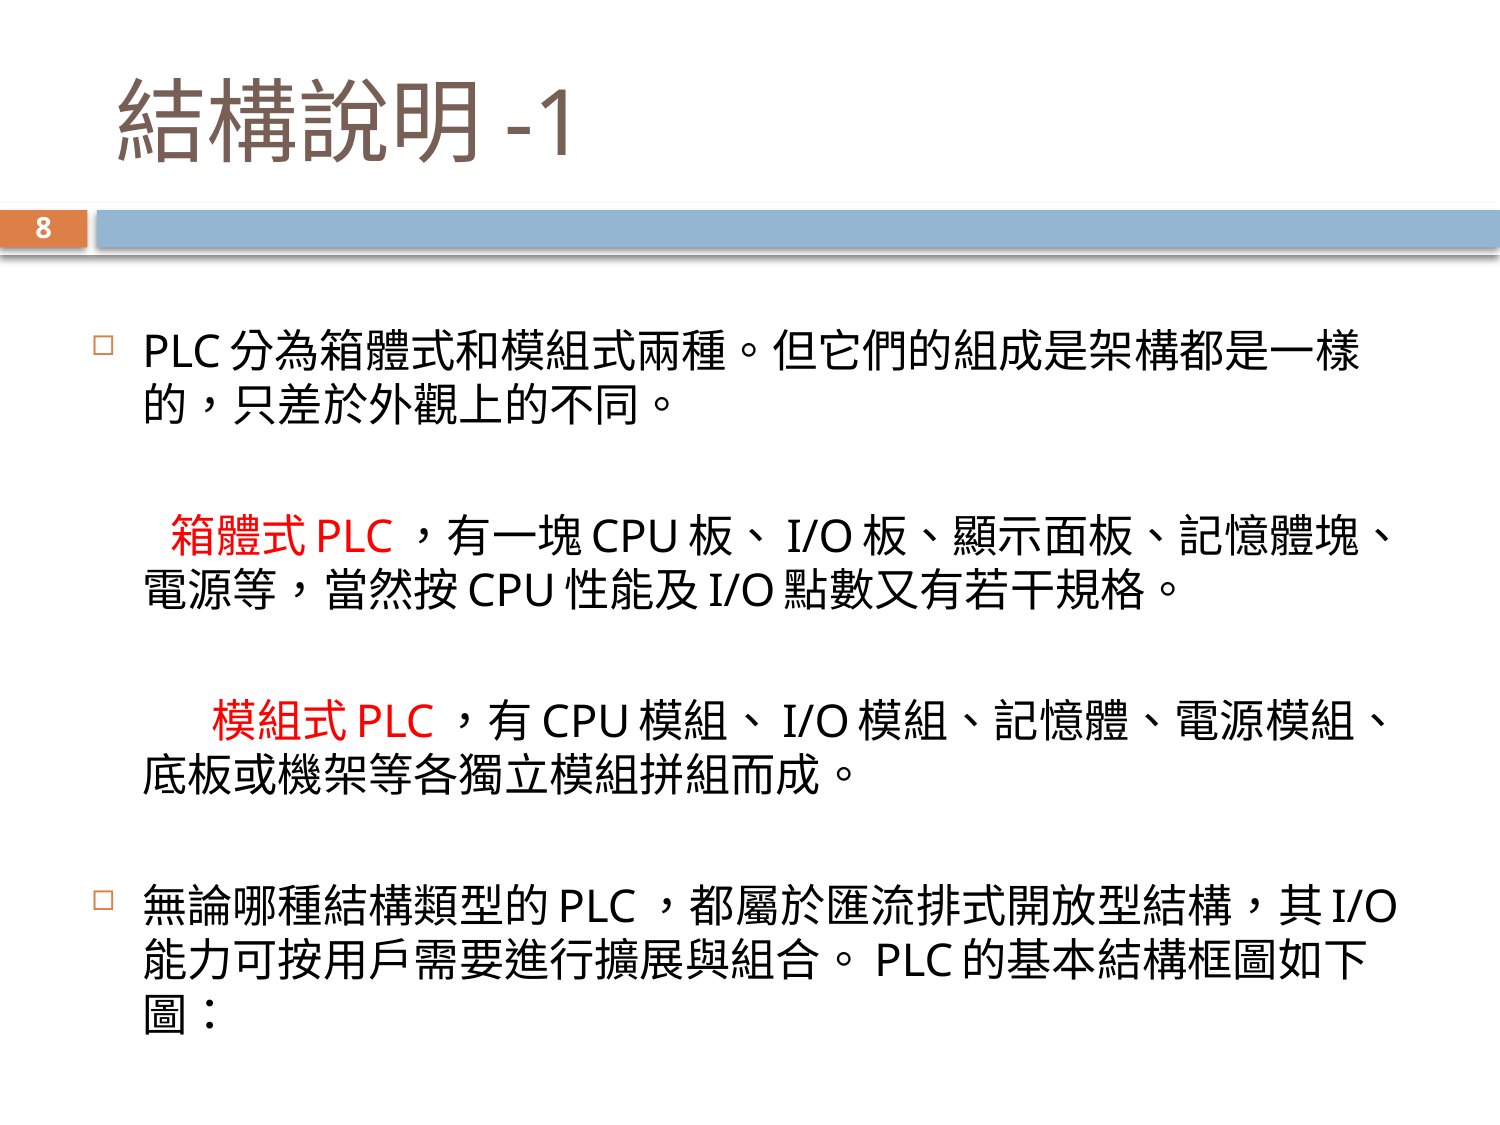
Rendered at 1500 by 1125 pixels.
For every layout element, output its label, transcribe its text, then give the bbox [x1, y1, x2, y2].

list PLC分為箱體式和模組式兩種。但它們的組成是架構都是一樣的，只差於外觀上的不同。 箱體式PLC，有一塊CPU板、I/O板、顯示面板、記憶體塊、電源等，當然按CPU性能及I/O點數又有若干規格。 模組式PLC，有CPU模組、I/O模組、記憶體、電源模組、底板或機架等各獨立模組拼組而成。 無論哪種結構類型的PLC，都屬於匯流排式開放型結構，其I/O能力可按用戶需要進行擴展與組合。PLC的基本結構框圖如下圖： [76, 314, 1415, 1052]
title 結構說明-1 [100, 37, 1438, 200]
slide_number 8 [0, 208, 88, 249]
